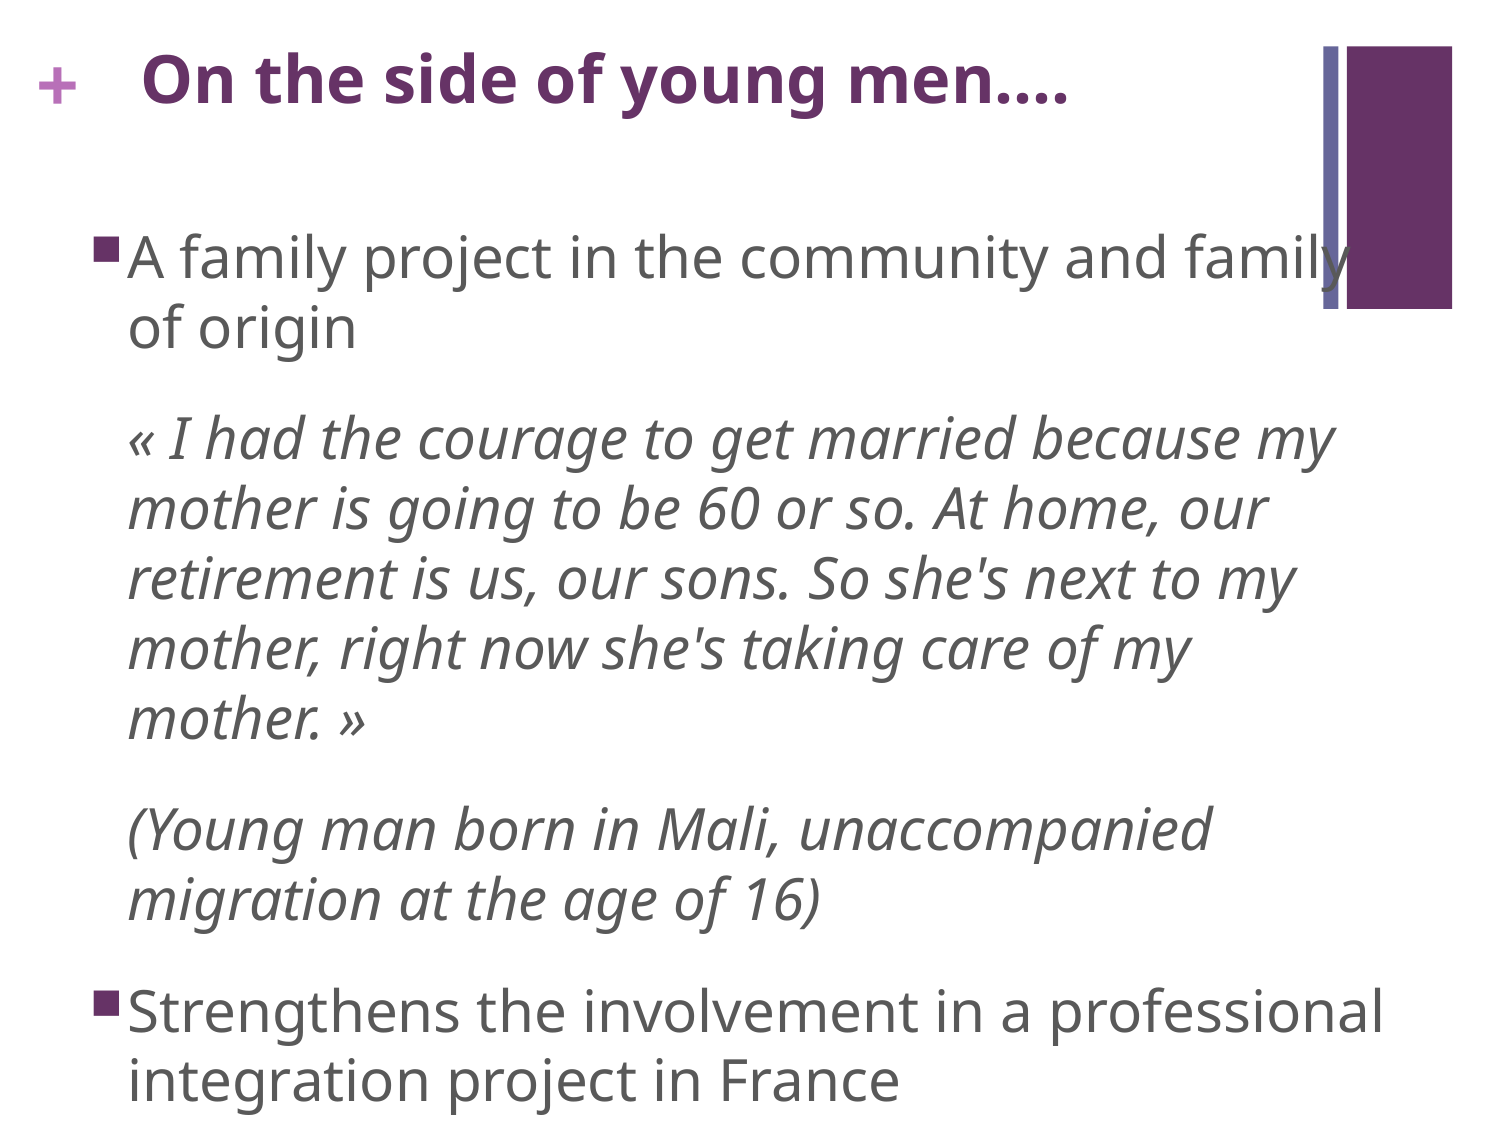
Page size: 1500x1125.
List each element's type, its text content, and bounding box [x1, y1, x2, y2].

title On the side of young men.... [125, 29, 1406, 212]
list A family project in the community and family of origin « I had the courage to get married because my mother is going to be 60 or so. At home, our retirement is us, our sons. So she's next to my mother, right now she's taking care of my mother. » (Young man born in Mali, unaccompanied migration at the age of 16) Strengthens the involvement in a professional integration project in France [75, 212, 1406, 1125]
